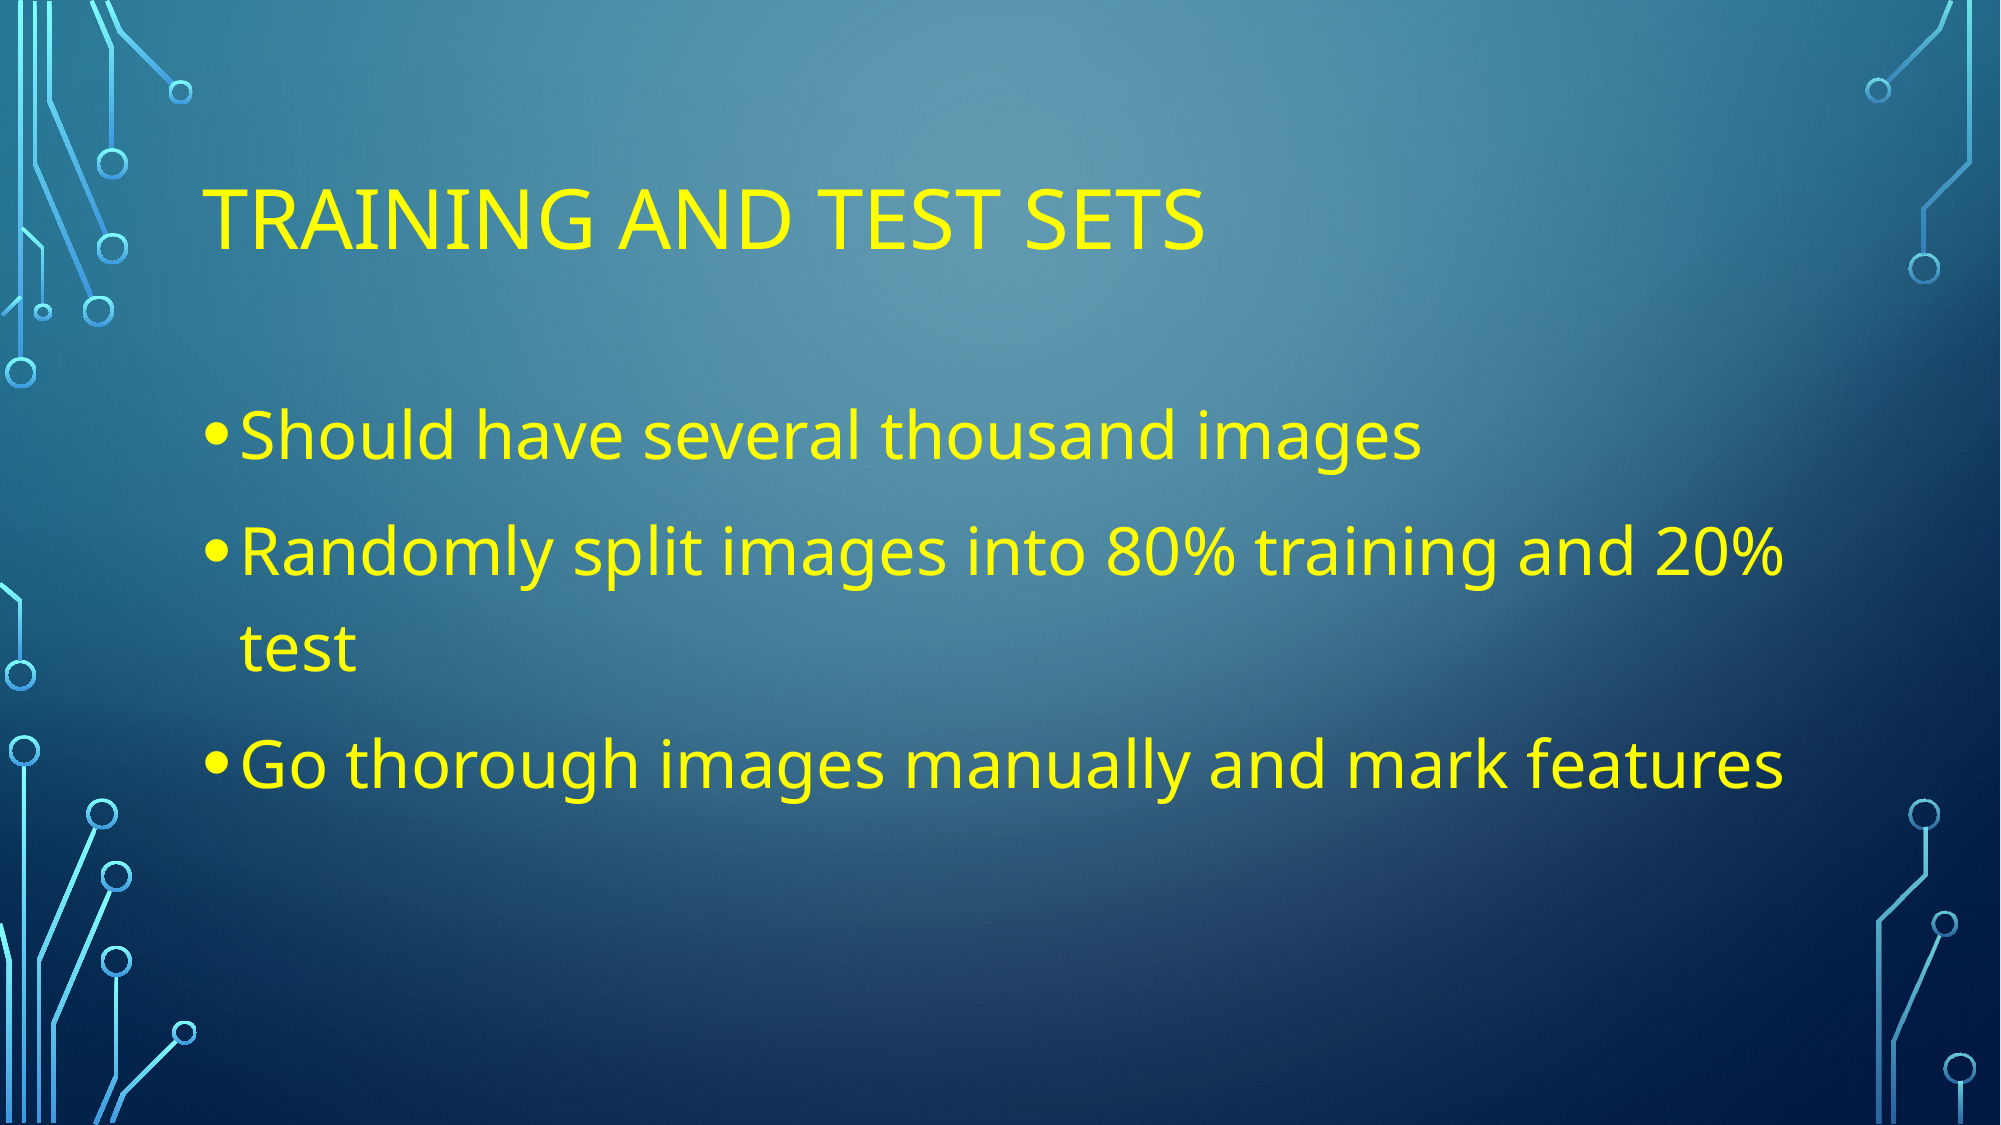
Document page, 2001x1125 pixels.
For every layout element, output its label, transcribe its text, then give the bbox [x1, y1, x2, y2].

title Training and test sets [187, 101, 1813, 344]
list Should have several thousand images Randomly split images into 80% training and 20% test Go thorough images manually and mark features [187, 369, 1813, 950]
